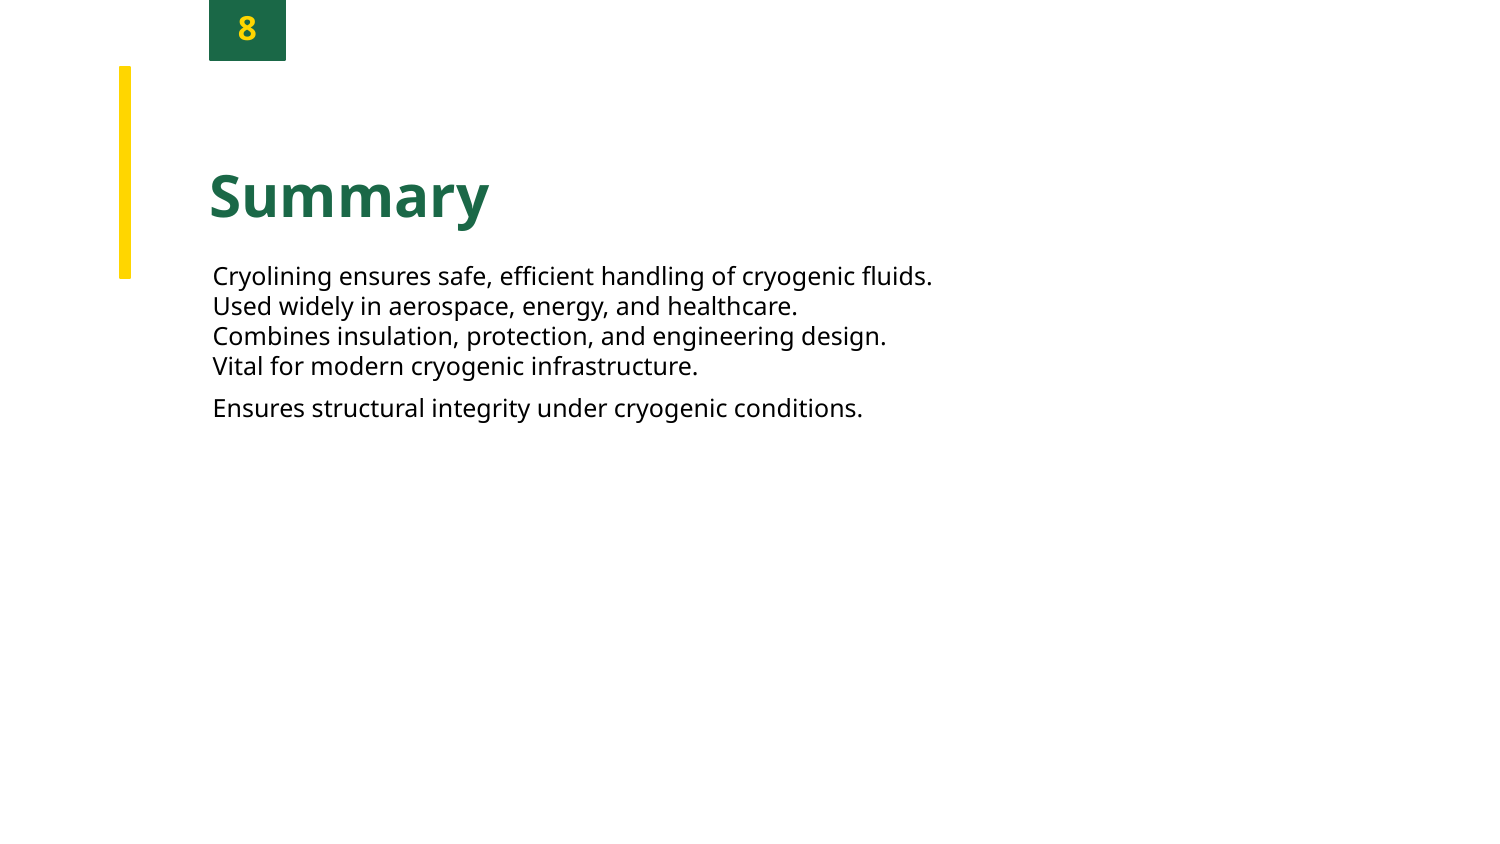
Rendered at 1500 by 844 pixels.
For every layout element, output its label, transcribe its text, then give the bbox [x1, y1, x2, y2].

text_box Summary [194, 151, 1395, 237]
text_box [119, 67, 131, 279]
text_box Cryolining ensures safe, efficient handling of cryogenic fluids. Used widely in aerospace, energy, and healthcare. Combines insulation, protection, and engineering design. Vital for modern cryogenic infrastructure. Ensures structural integrity under cryogenic conditions. [197, 253, 1398, 802]
text_box 8 [209, 0, 285, 60]
